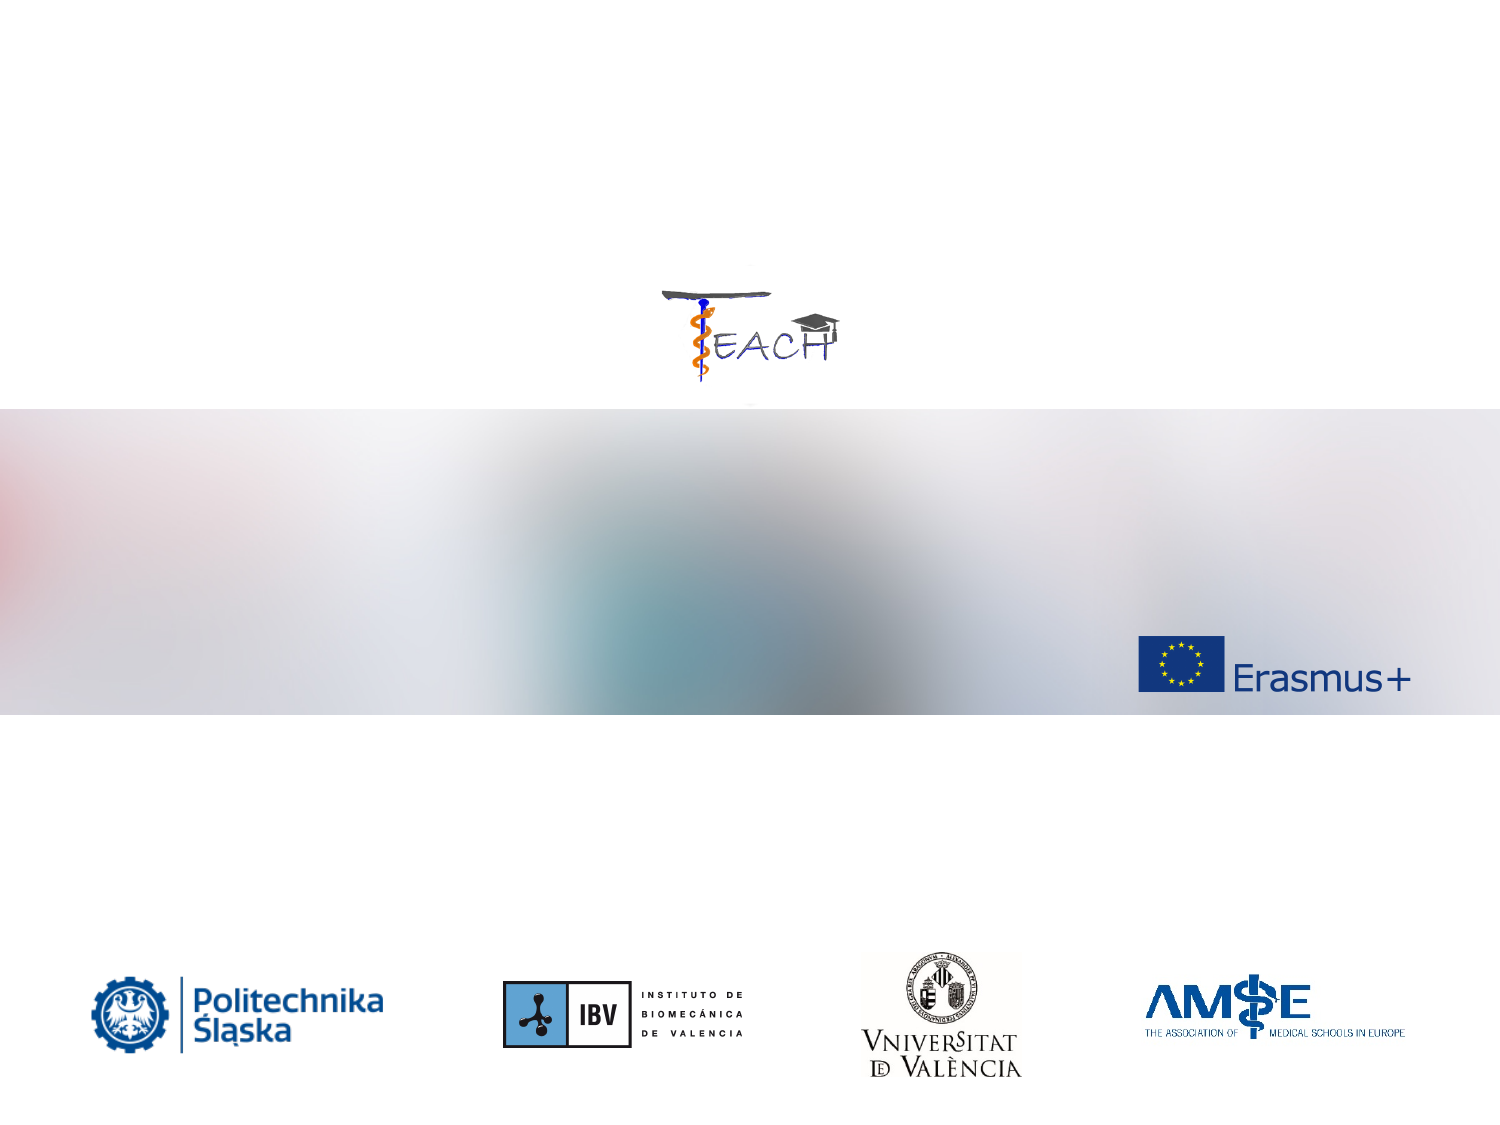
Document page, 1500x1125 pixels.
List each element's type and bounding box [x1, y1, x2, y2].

picture [861, 952, 1022, 1077]
picture [88, 973, 396, 1056]
picture [503, 981, 742, 1048]
picture [0, 409, 1500, 715]
picture [1141, 962, 1412, 1067]
picture [659, 263, 841, 408]
